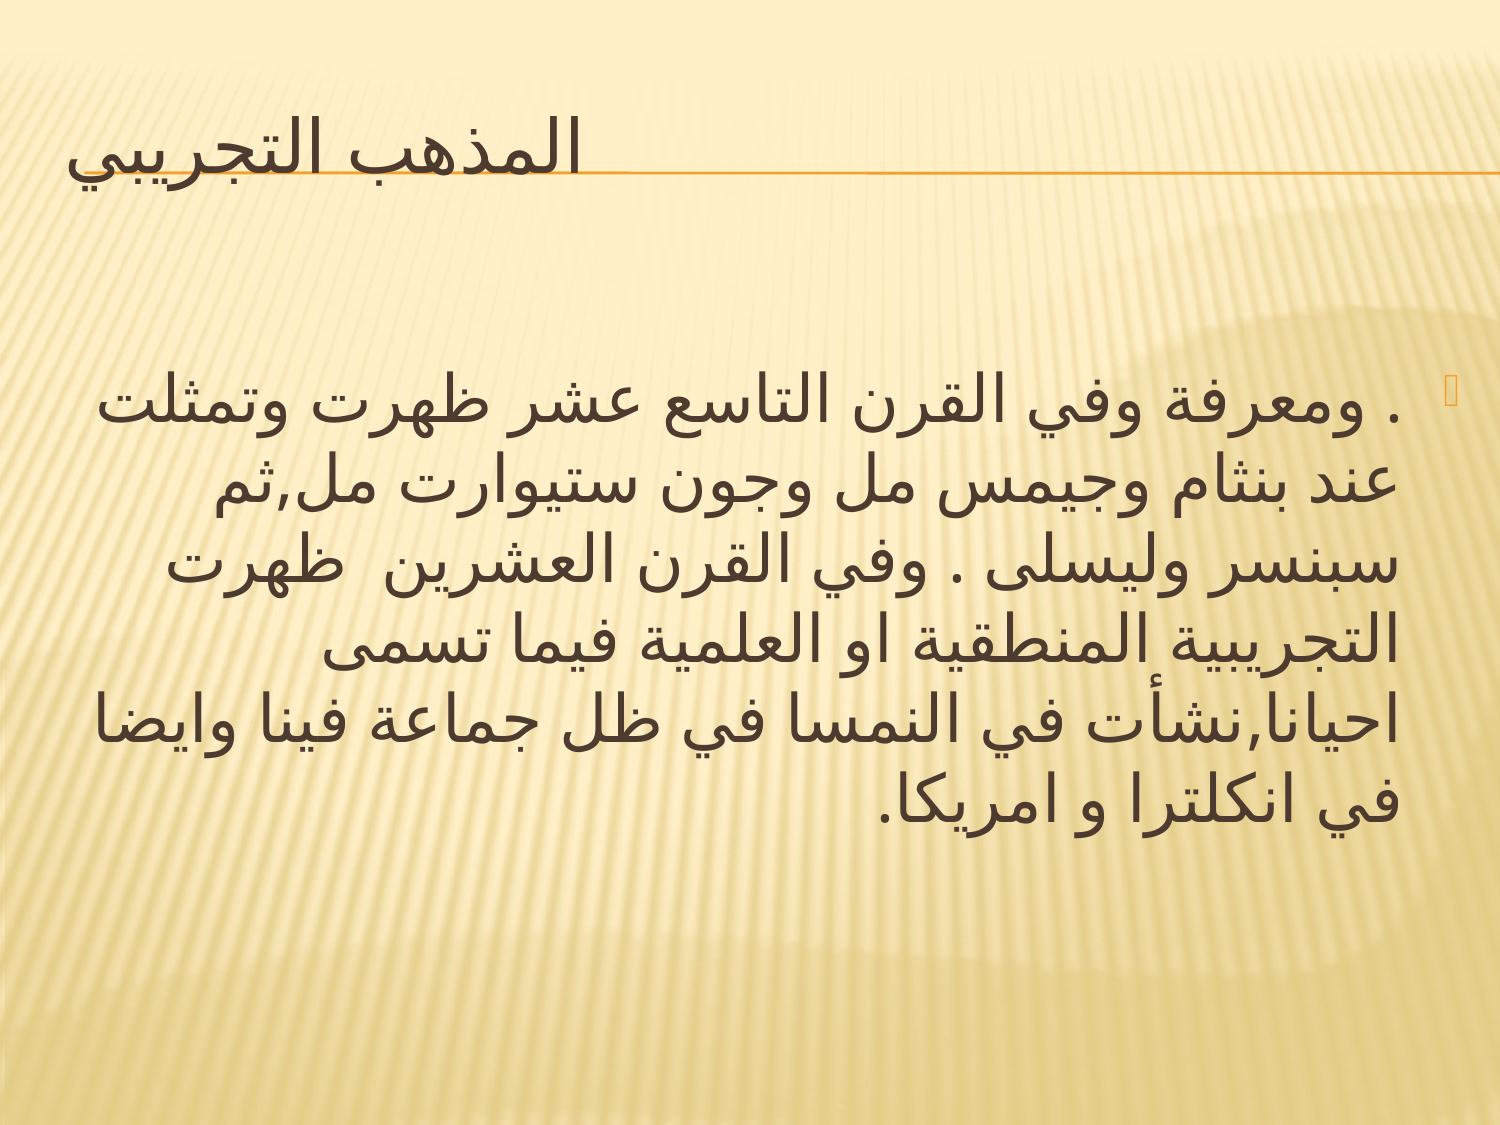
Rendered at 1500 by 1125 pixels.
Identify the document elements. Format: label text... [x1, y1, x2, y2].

title المذهب التجريبي [50, 75, 1475, 213]
list . ومعرفة وفي القرن التاسع عشر ظهرت وتمثلت عند بنثام وجيمس مل وجون ستيوارت مل,ثم سبنسر وليسلى . وفي القرن العشرين ظهرت التجريبية المنطقية او العلمية فيما تسمى احيانا,نشأت في النمسا في ظل جماعة فينا وايضا في انكلترا و امريكا. [50, 254, 1475, 998]
